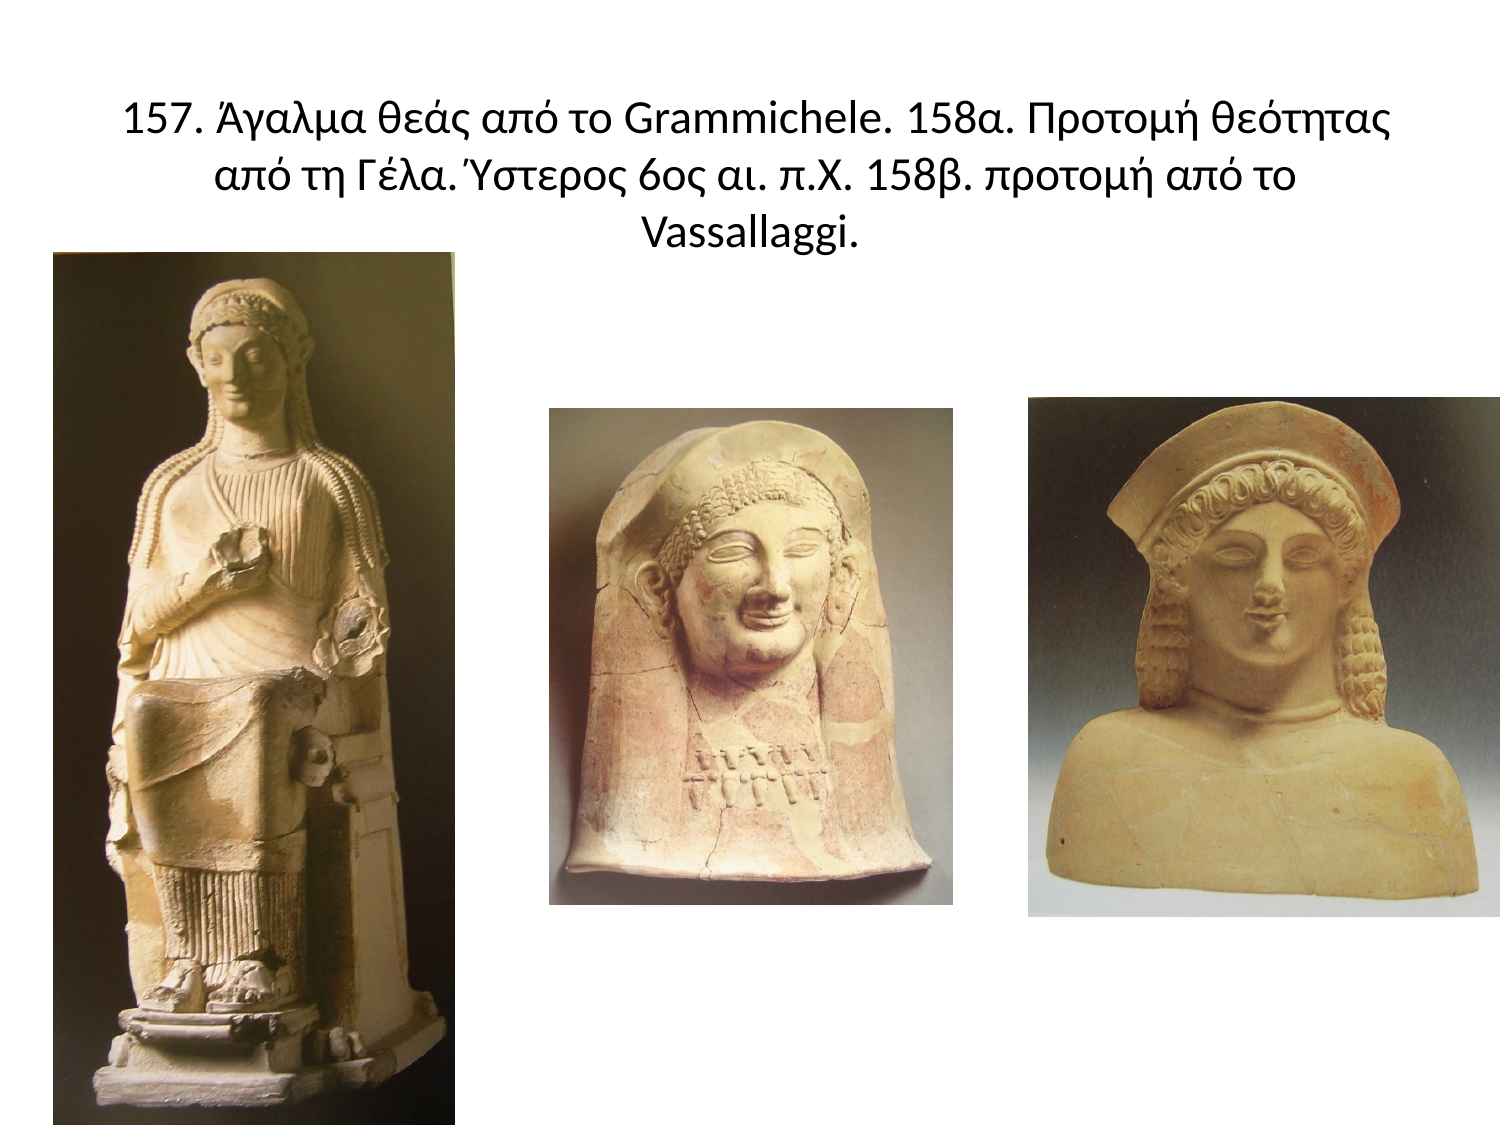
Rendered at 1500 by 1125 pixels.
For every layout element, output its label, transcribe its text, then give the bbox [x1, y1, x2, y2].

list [1028, 396, 1500, 918]
title 157. Άγαλμα θεάς από το Grammichele. 158α. Προτομή θεότητας από τη Γέλα. Ύστερος 6ος αι. π.Χ. 158β. προτομή από το Vassallaggi. [87, 77, 1425, 266]
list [548, 408, 953, 906]
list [52, 251, 455, 1125]
